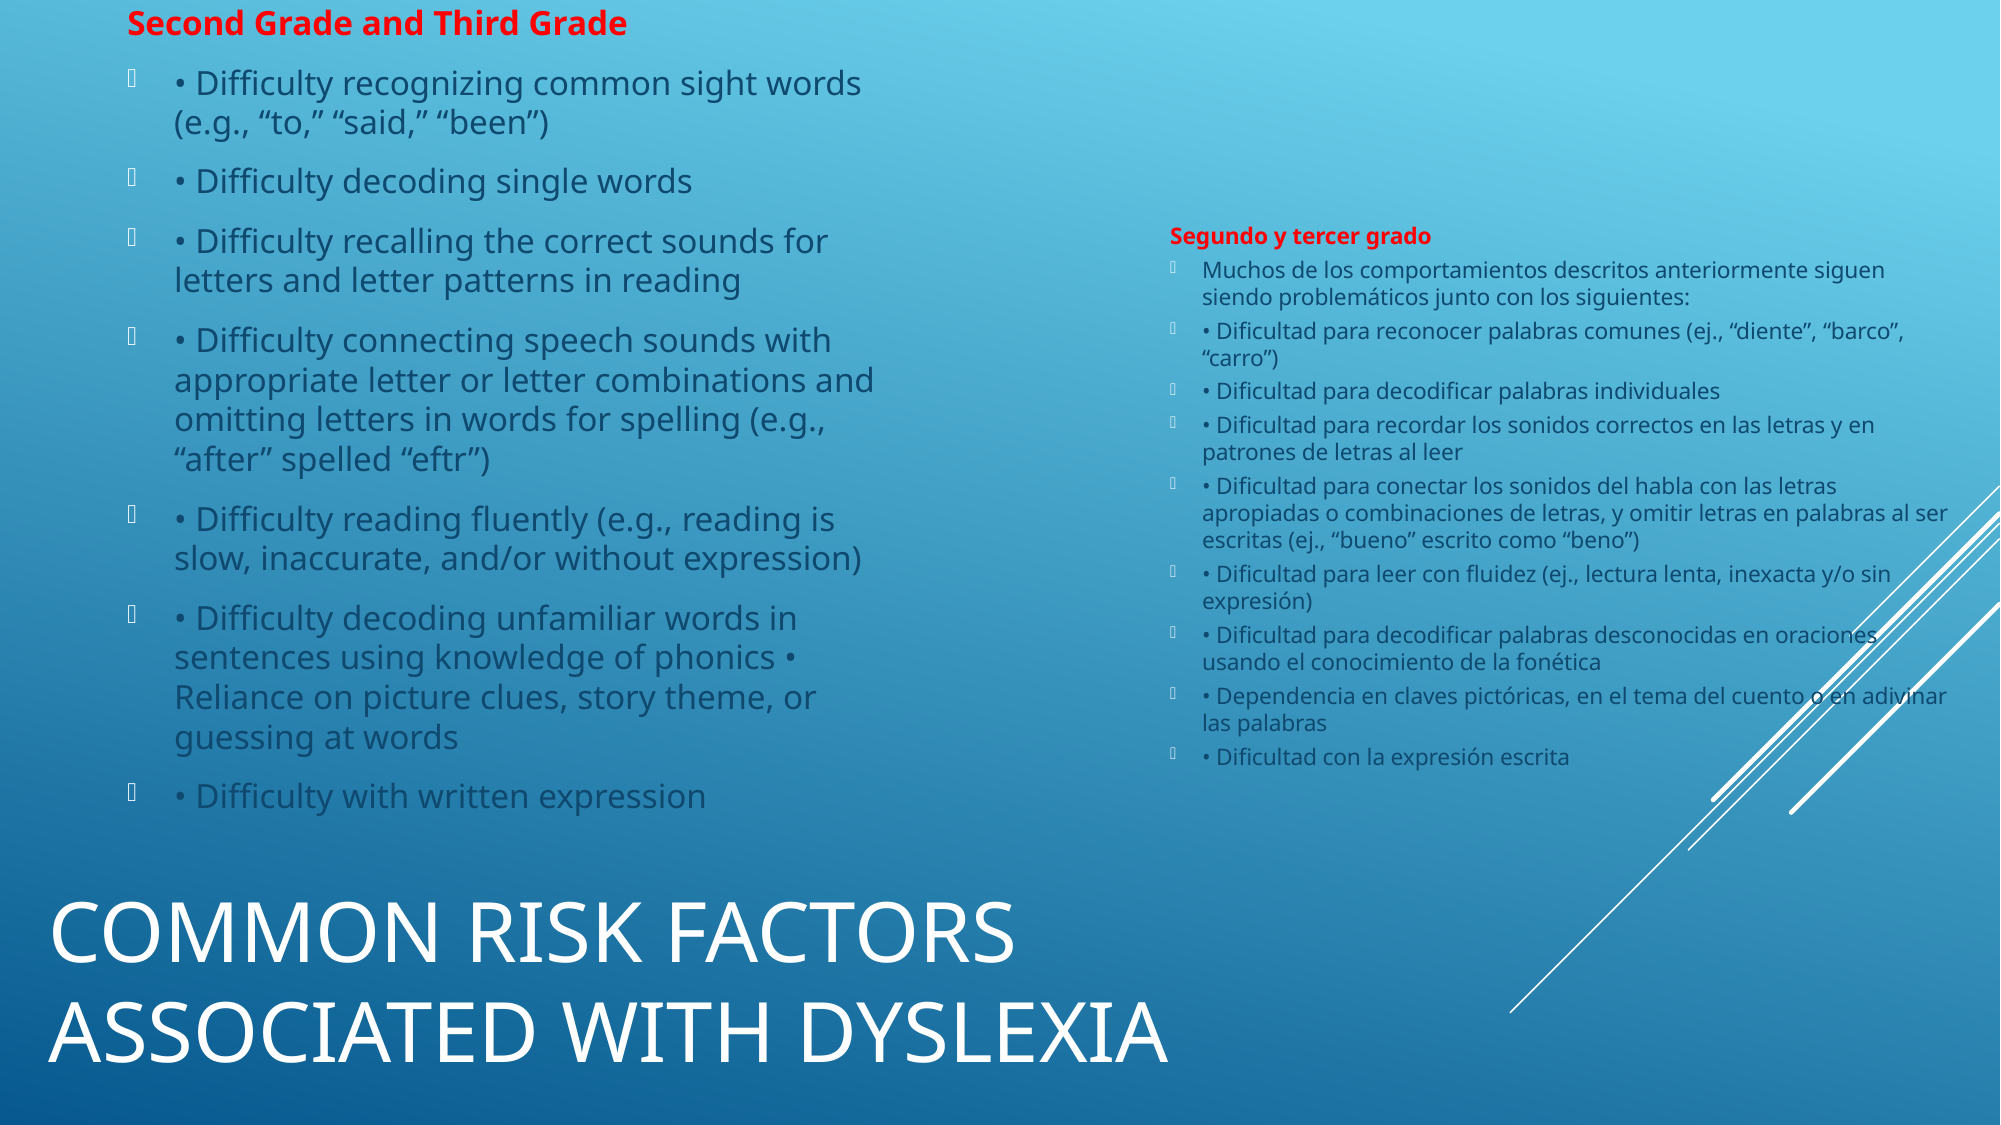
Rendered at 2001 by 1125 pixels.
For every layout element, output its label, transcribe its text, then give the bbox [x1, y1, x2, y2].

list Second Grade and Third Grade • Difficulty recognizing common sight words (e.g., “to,” “said,” “been”) • Difficulty decoding single words • Difficulty recalling the correct sounds for letters and letter patterns in reading • Difficulty connecting speech sounds with appropriate letter or letter combinations and omitting letters in words for spelling (e.g., “after” spelled “eftr”) • Difficulty reading fluently (e.g., reading is slow, inaccurate, and/or without expression) • Difficulty decoding unfamiliar words in sentences using knowledge of phonics • Reliance on picture clues, story theme, or guessing at words • Difficulty with written expression [112, 112, 923, 706]
list Segundo y tercer grado Muchos de los comportamientos descritos anteriormente siguen siendo problemáticos junto con los siguientes: • Dificultad para reconocer palabras comunes (ej., “diente”, “barco”, “carro”) • Dificultad para decodificar palabras individuales • Dificultad para recordar los sonidos correctos en las letras y en patrones de letras al leer • Dificultad para conectar los sonidos del habla con las letras apropiadas o combinaciones de letras, y omitir letras en palabras al ser escritas (ej., “bueno” escrito como “beno”) • Dificultad para leer con fluidez (ej., lectura lenta, inexacta y/o sin expresión) • Dificultad para decodificar palabras desconocidas en oraciones usando el conocimiento de la fonética • Dependencia en claves pictóricas, en el tema del cuento o en adivinar las palabras • Dificultad con la expresión escrita [1155, 205, 1965, 799]
title Common Risk Factors Associated with Dyslexia [33, 855, 1434, 1103]
